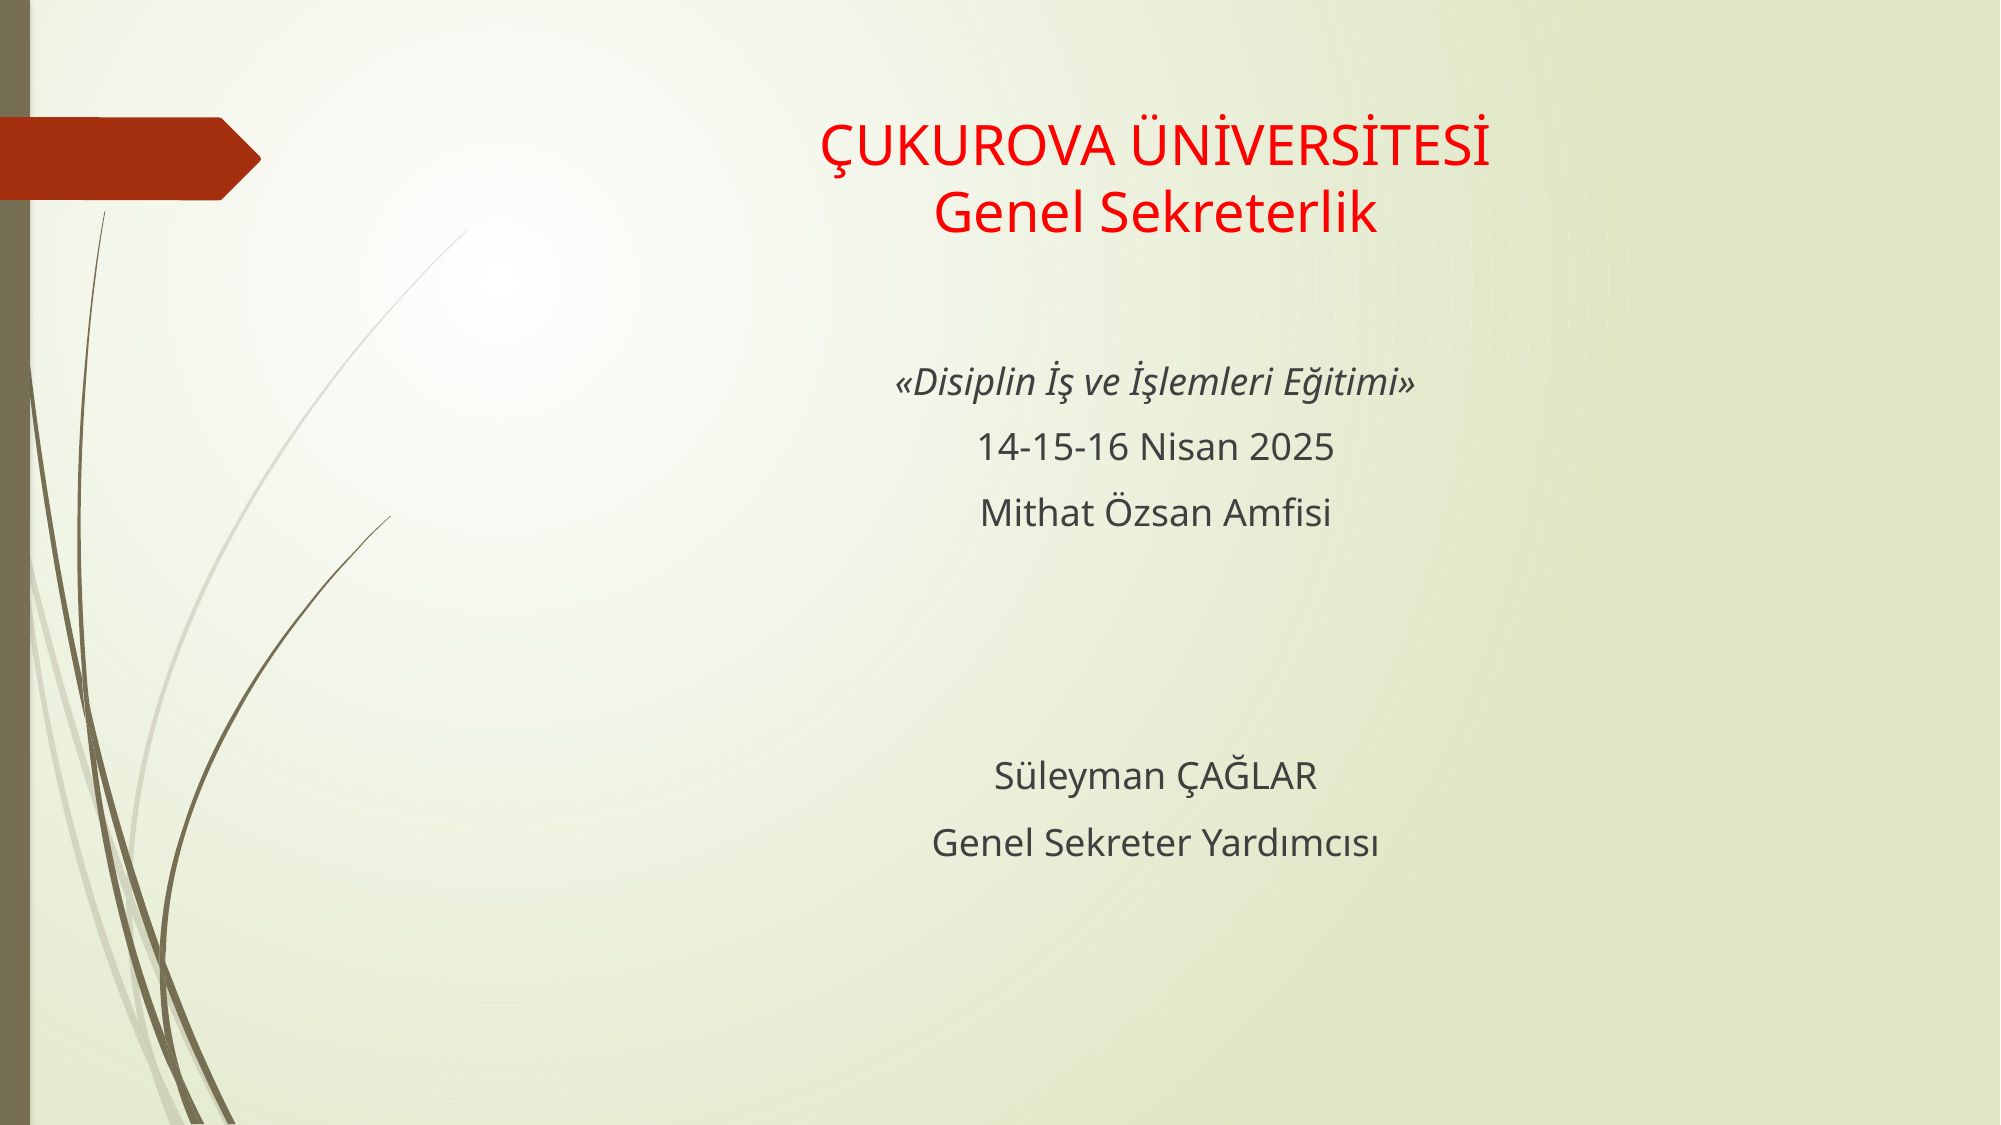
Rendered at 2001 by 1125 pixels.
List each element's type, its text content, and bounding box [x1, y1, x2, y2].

list «Disiplin İş ve İşlemleri Eğitimi» 14-15-16 Nisan 2025 Mithat Özsan Amfisi Süleyman ÇAĞLAR Genel Sekreter Yardımcısı [424, 350, 1888, 970]
title ÇUKUROVA ÜNİVERSİTESİ Genel Sekreterlik [425, 102, 1888, 313]
